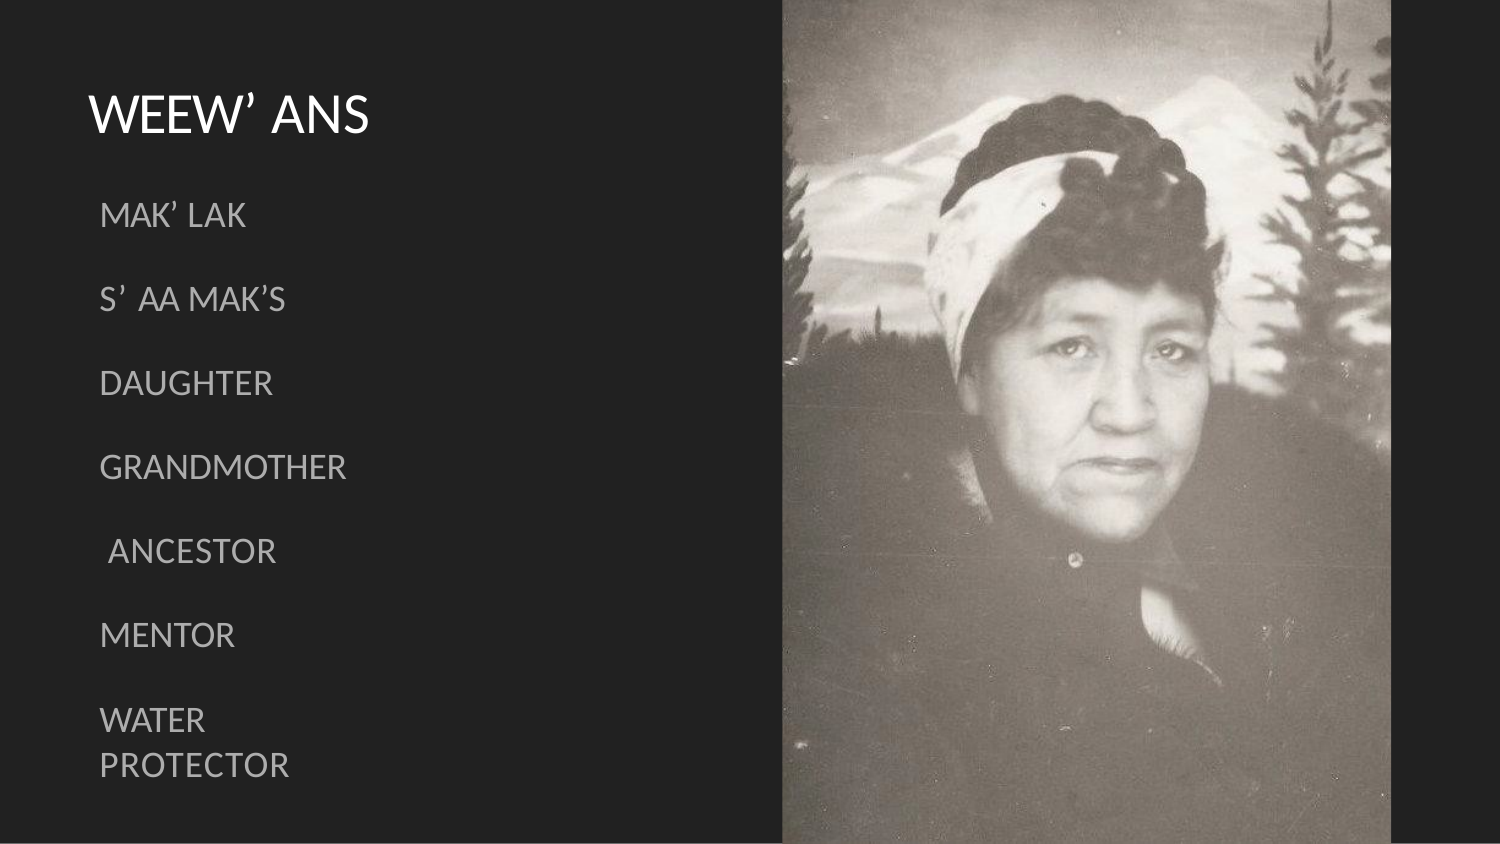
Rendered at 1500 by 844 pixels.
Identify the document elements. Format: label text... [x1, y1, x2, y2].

title WEEW’ ANS [86, 73, 371, 217]
text_box [782, 0, 1392, 844]
text_box MAK’ LAK S’ AA MAK’S DAUGHTER GRANDMOTHER ANCESTOR MENTOR WATER PROTECTOR [97, 187, 416, 785]
